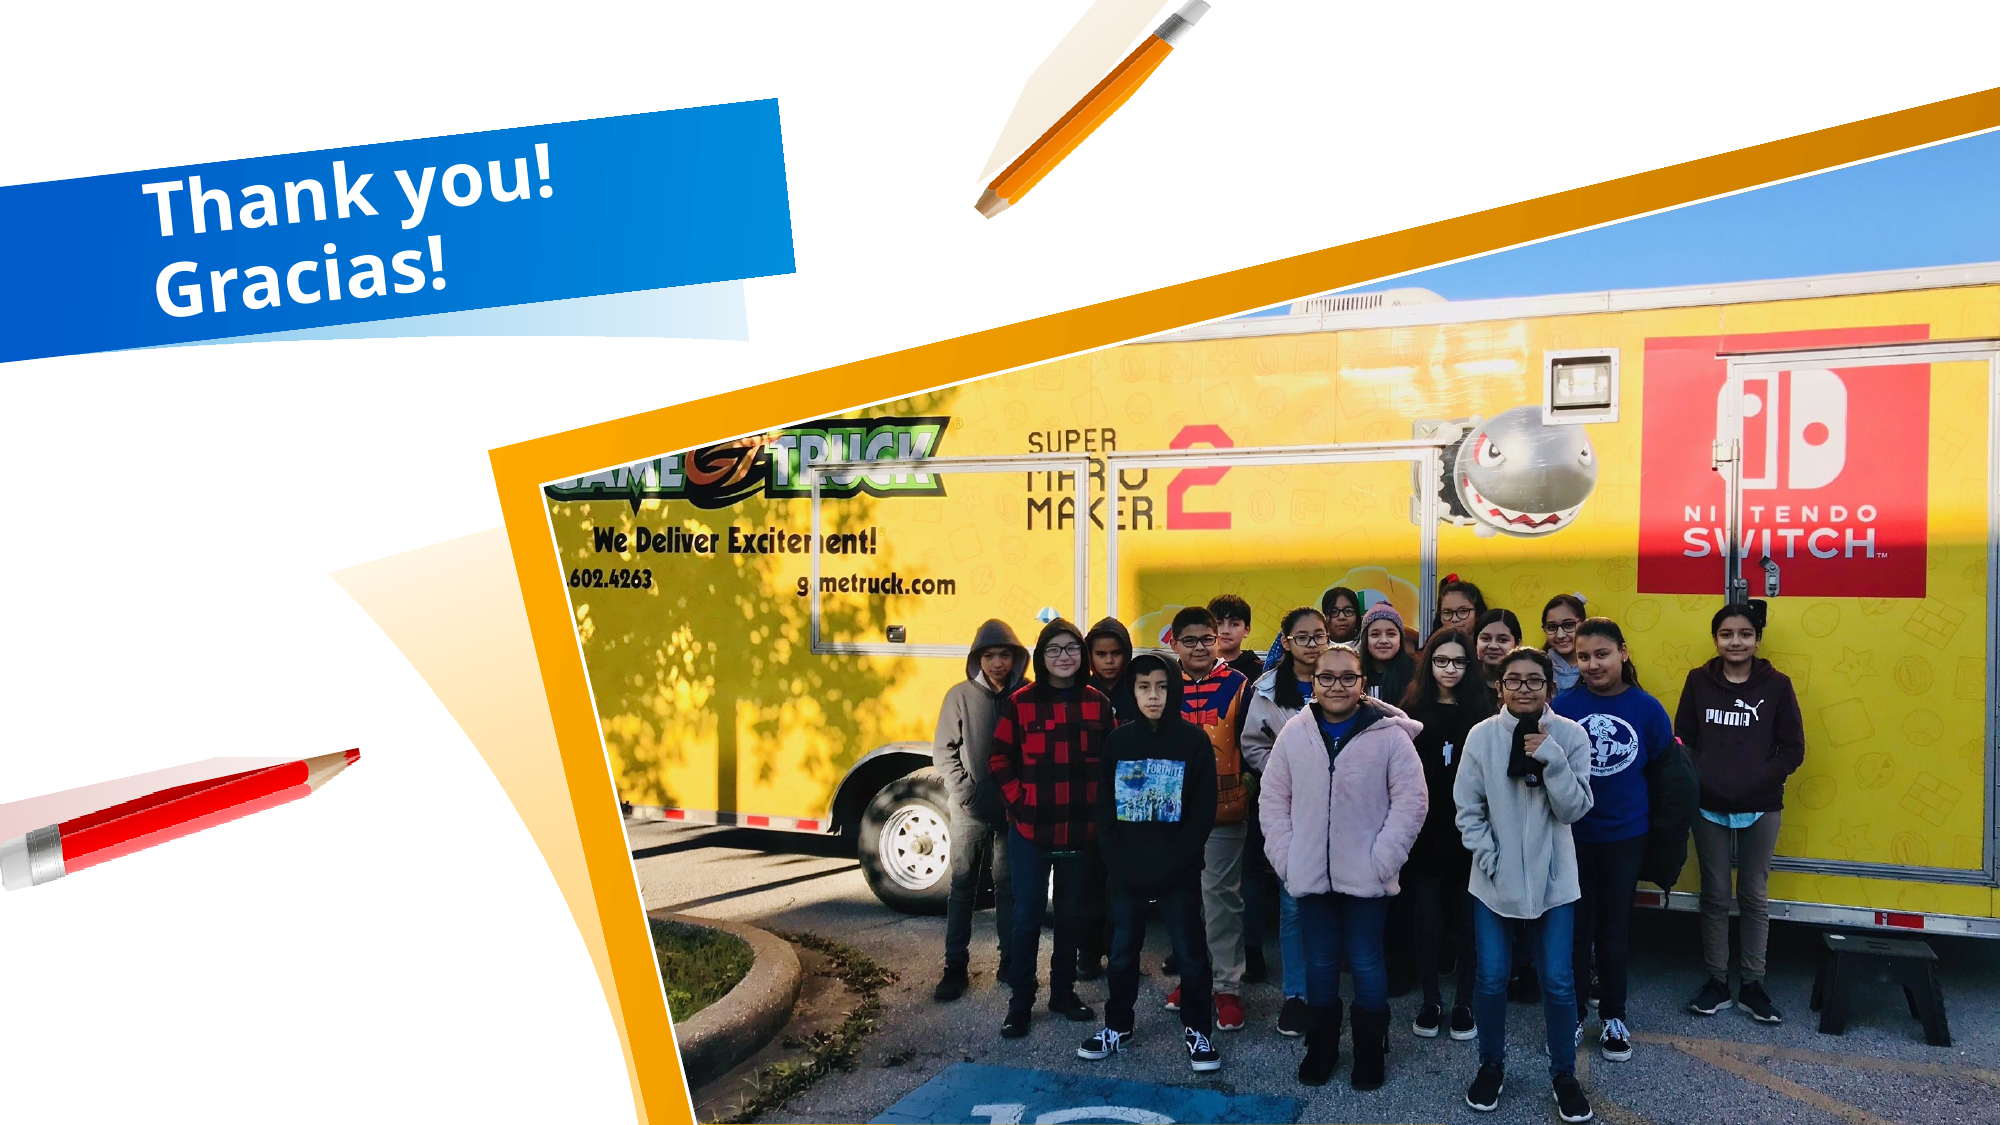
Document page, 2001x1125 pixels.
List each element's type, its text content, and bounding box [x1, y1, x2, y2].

picture [0, 747, 373, 894]
picture [543, 0, 2000, 1125]
title Thank you! Gracias! [127, 155, 543, 314]
